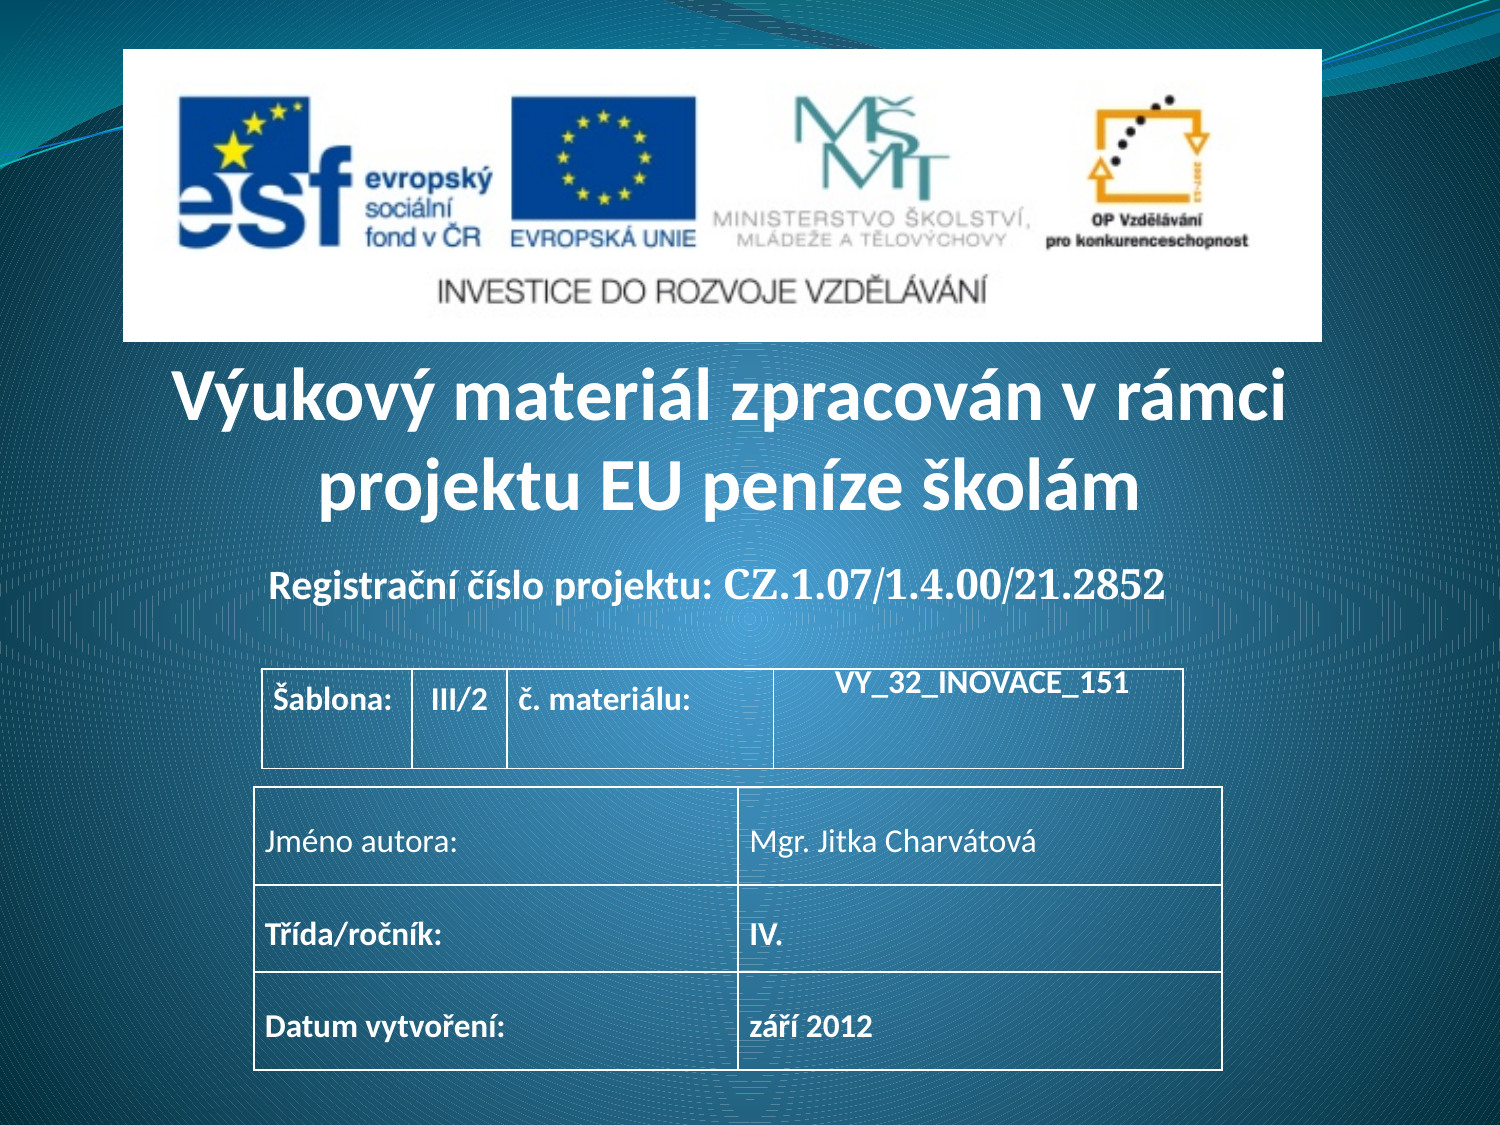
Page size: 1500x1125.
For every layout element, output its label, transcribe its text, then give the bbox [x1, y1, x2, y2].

table_cell IV. [739, 886, 1221, 971]
table_cell Datum vytvoření: [255, 973, 737, 1069]
table_header Jméno autora: [255, 788, 737, 884]
table_header Mgr. Jitka Charvátová [739, 788, 1221, 884]
table_header VY_32_INOVACE_151 [774, 670, 1182, 768]
table_header Šablona: [263, 670, 411, 768]
table_header č. materiálu: [508, 670, 773, 768]
table_cell září 2012 [739, 973, 1221, 1069]
table_header III/2 [413, 670, 506, 768]
picture [123, 49, 1322, 343]
table_cell Třída/ročník: [255, 886, 737, 971]
title Výukový materiál zpracován v rámci projektu EU peníze školám [87, 224, 1376, 525]
subtitle Registrační číslo projektu: CZ.1.07/1.4.00/21.2852 [105, 550, 1340, 631]
